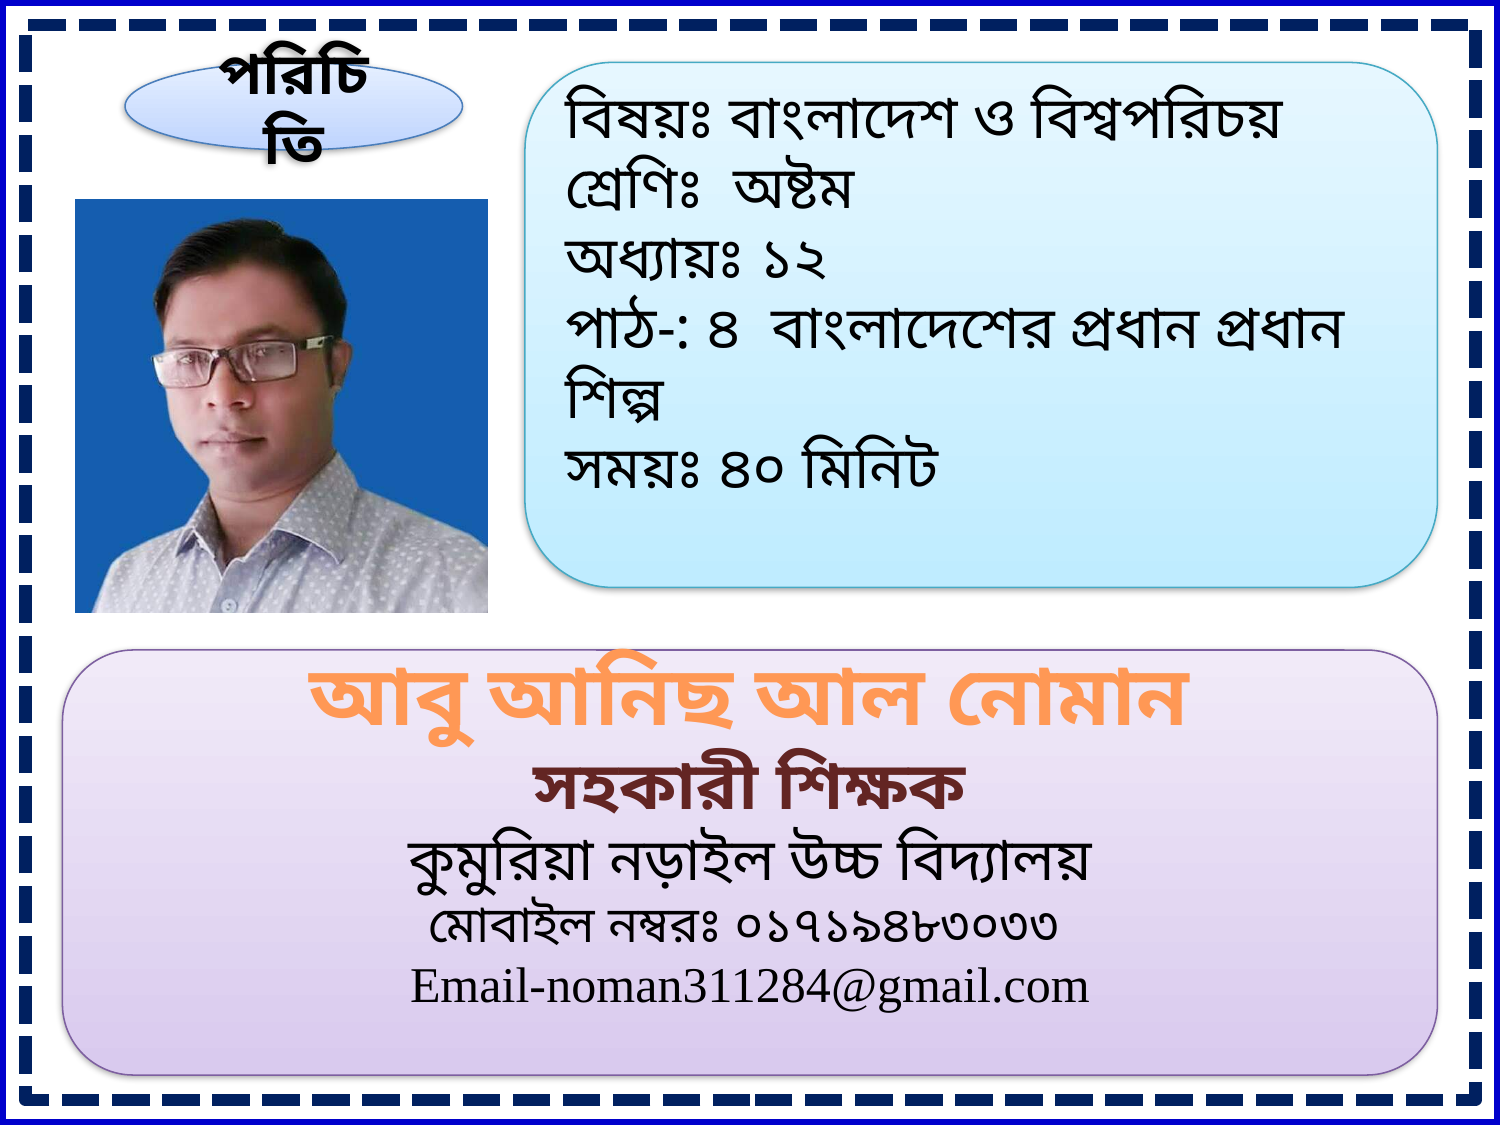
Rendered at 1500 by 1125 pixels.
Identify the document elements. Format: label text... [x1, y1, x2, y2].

text_box পরিচিতি [124, 61, 464, 151]
text_box আবু আনিছ আল নোমান সহকারী শিক্ষক কুমুরিয়া নড়াইল উচ্চ বিদ্যালয় মোবাইল নম্বরঃ ০১৭১৯৪৮৩০৩৩ Email-noman311284@gmail.com [61, 649, 1439, 1076]
picture [74, 199, 488, 613]
text_box বিষয়ঃ বাংলাদেশ ও বিশ্বপরিচয় শ্রেণিঃ অষ্টম অধ্যায়ঃ ১২ পাঠ-: ৪ বাংলাদেশের প্রধান প্রধান শিল্প সময়ঃ ৪০ মিনিট [524, 61, 1439, 589]
